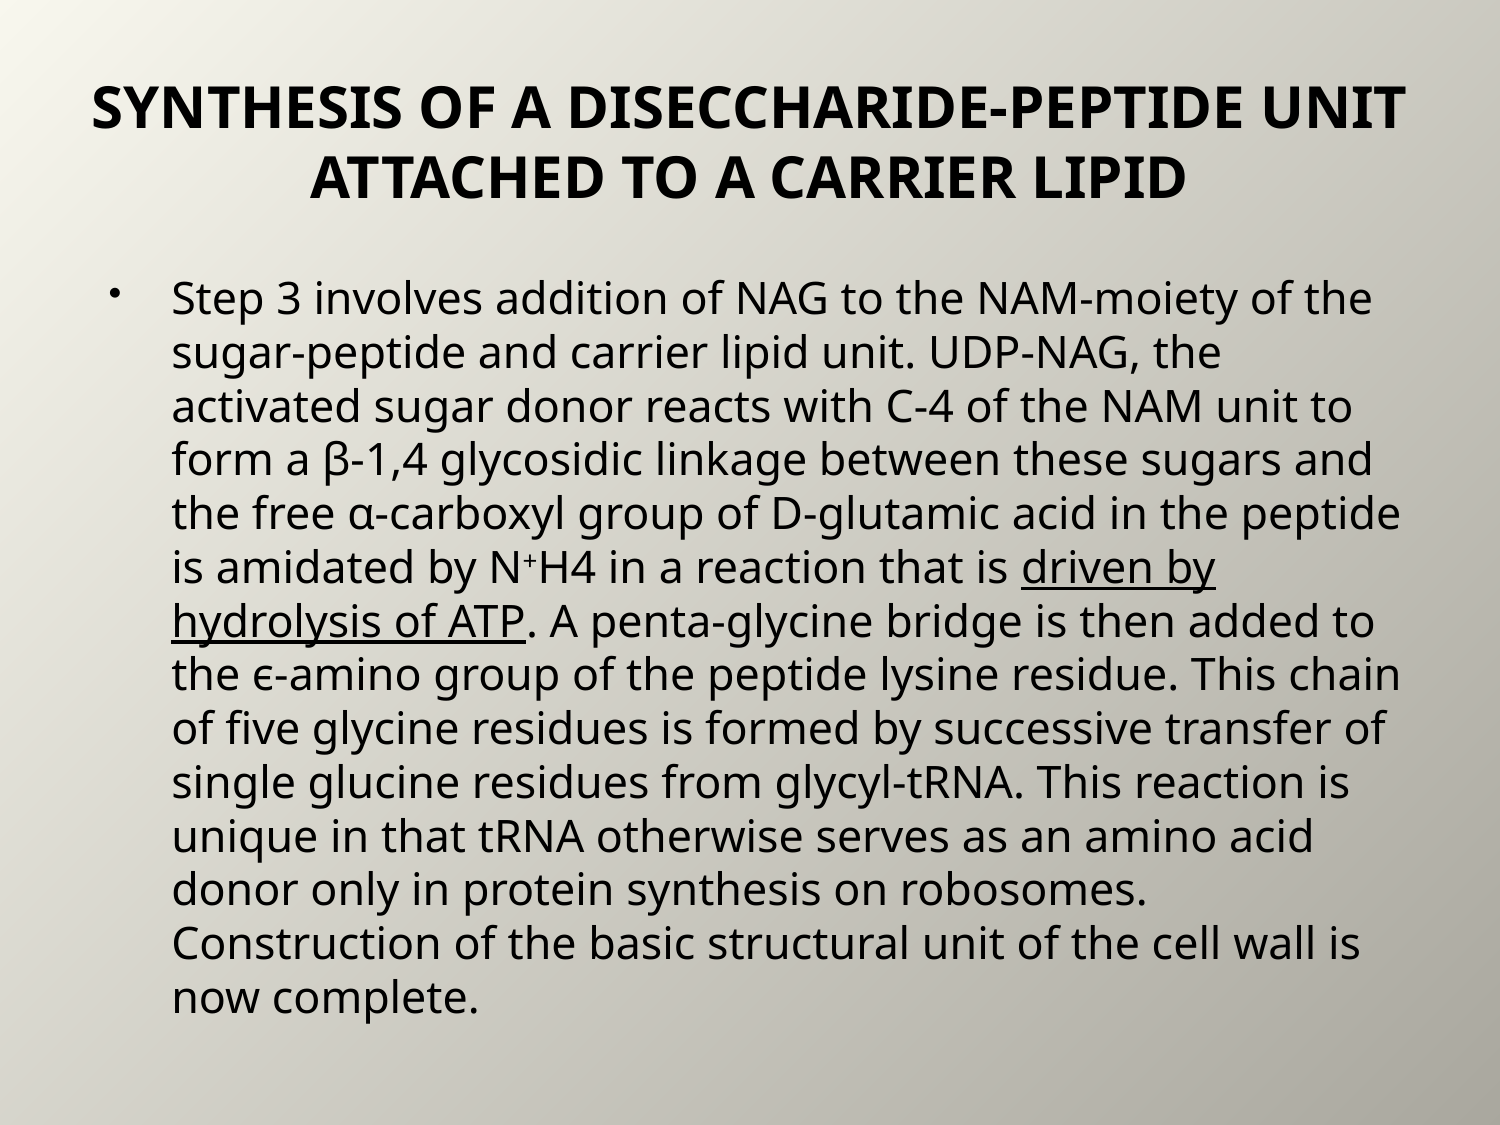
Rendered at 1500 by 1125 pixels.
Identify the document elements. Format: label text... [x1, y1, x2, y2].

list Step 3 involves addition of NAG to the NAM-moiety of the sugar-peptide and carrier lipid unit. UDP-NAG, the activated sugar donor reacts with C-4 of the NAM unit to form a β-1,4 glycosidic linkage between these sugars and the free α-carboxyl group of D-glutamic acid in the peptide is amidated by N+H4 in a reaction that is driven by hydrolysis of ATP. A penta-glycine bridge is then added to the ϵ-amino group of the peptide lysine residue. This chain of five glycine residues is formed by successive transfer of single glucine residues from glycyl-tRNA. This reaction is unique in that tRNA otherwise serves as an amino acid donor only in protein synthesis on robosomes. Construction of the basic structural unit of the cell wall is now complete. [75, 262, 1425, 1035]
title SYNTHESIS OF A DISECCHARIDE-PEPTIDE UNIT ATTACHED TO A CARRIER LIPID [75, 62, 1425, 262]
